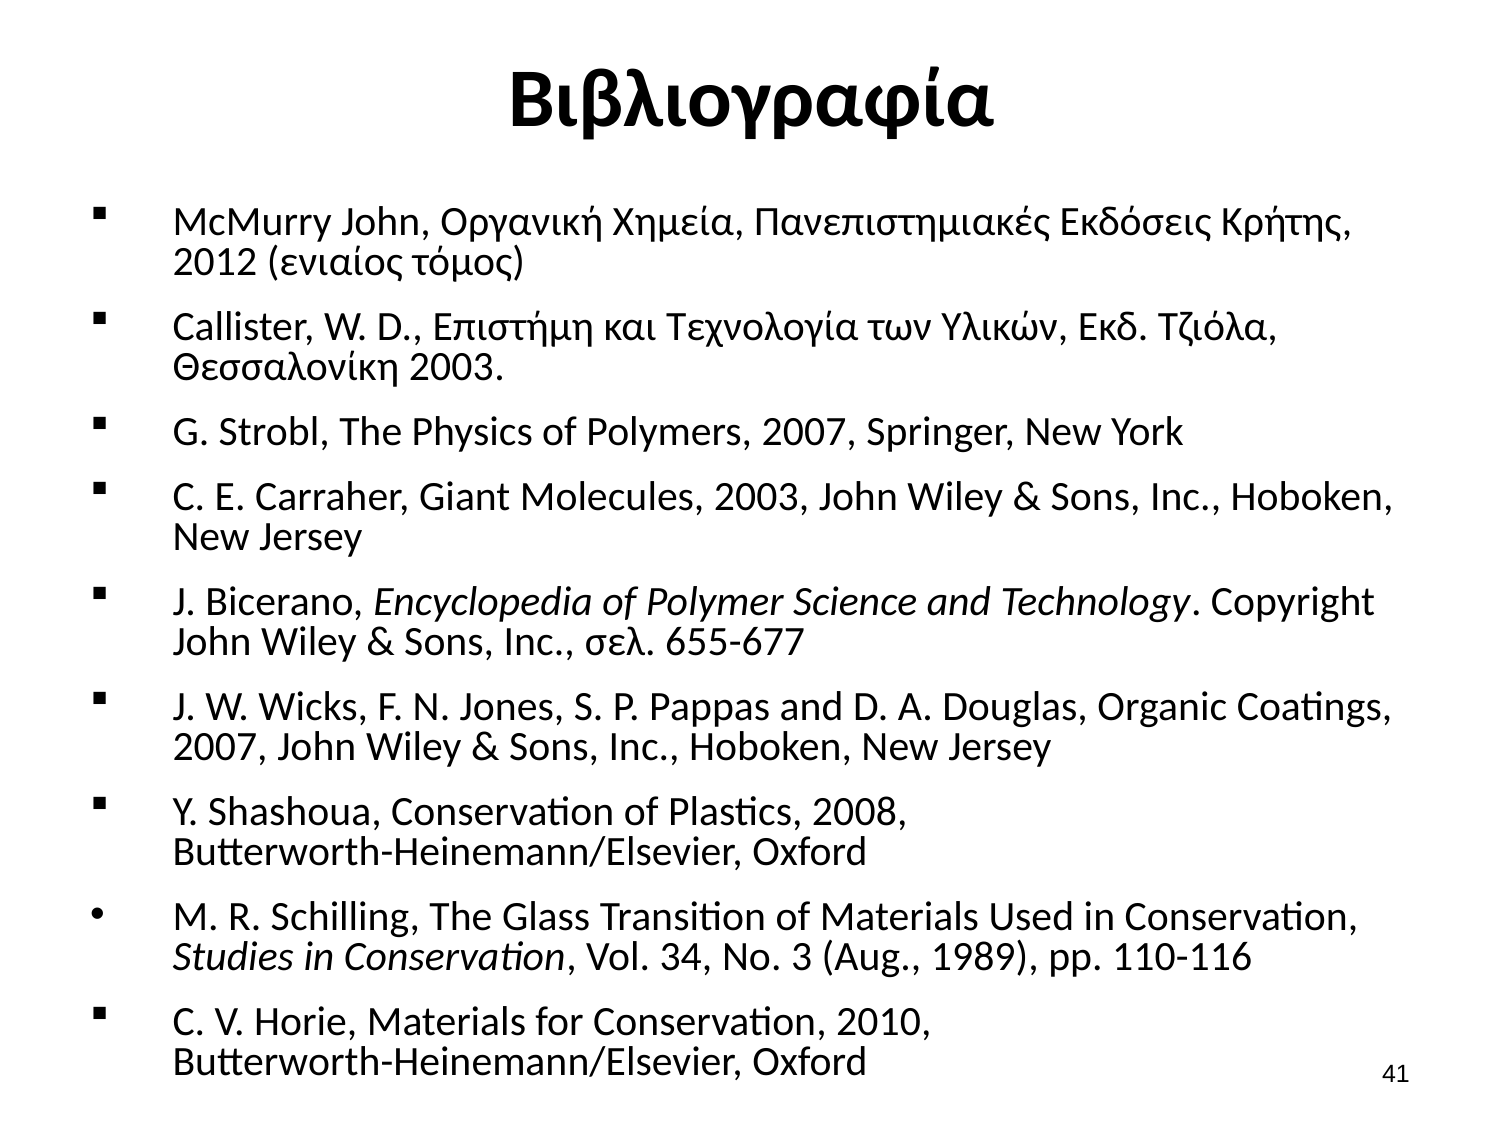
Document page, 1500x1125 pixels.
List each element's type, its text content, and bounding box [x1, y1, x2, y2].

list McMurry John, Οργανική Χημεία, Πανεπιστημιακές Εκδόσεις Κρήτης, 2012 (ενιαίος τόμος) Callister, W. D., Επιστήμη και Τεχνολογία των Υλικών, Εκδ. Τζιόλα, Θεσσαλονίκη 2003. G. Strobl, The Physics of Polymers, 2007, Springer, New York C. E. Carraher, Giant Molecules, 2003, John Wiley & Sons, Inc., Hoboken, New Jersey J. Bicerano, Encyclopedia of Polymer Science and Technology. Copyright John Wiley & Sons, Inc., σελ. 655-677 J. W. Wicks, F. N. Jones, S. P. Pappas and D. A. Douglas, Organic Coatings, 2007, John Wiley & Sons, Inc., Hoboken, New Jersey Y. Shashoua, Conservation of Plastics, 2008, Butterworth-Heinemann/Elsevier, Oxford M. R. Schilling, The Glass Transition of Materials Used in Conservation, Studies in Conservation, Vol. 34, No. 3 (Aug., 1989), pp. 110-116 C. V. Horie, Materials for Conservation, 2010, Butterworth-Heinemann/Elsevier, Oxford [75, 196, 1447, 1059]
title Βιβλιογραφία [76, 19, 1427, 169]
slide_number 40 [1139, 1042, 1425, 1103]
